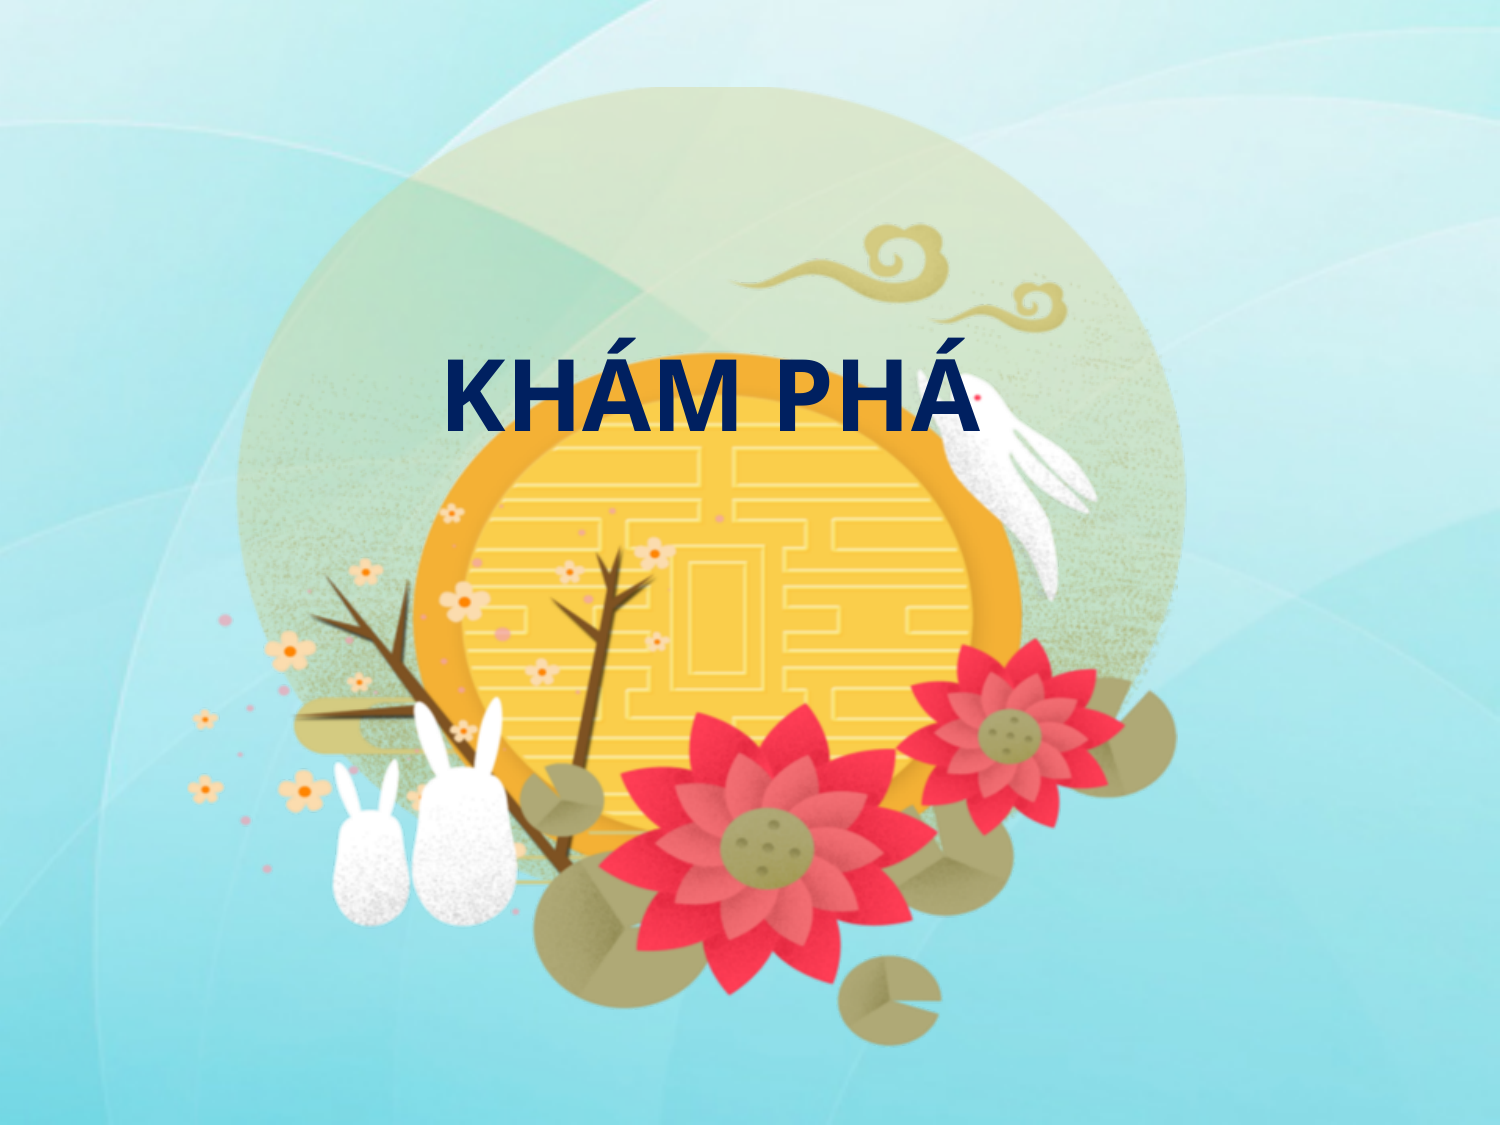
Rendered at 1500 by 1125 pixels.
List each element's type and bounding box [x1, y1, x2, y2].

text_box [187, 87, 1266, 1063]
picture [0, 0, 1500, 1125]
